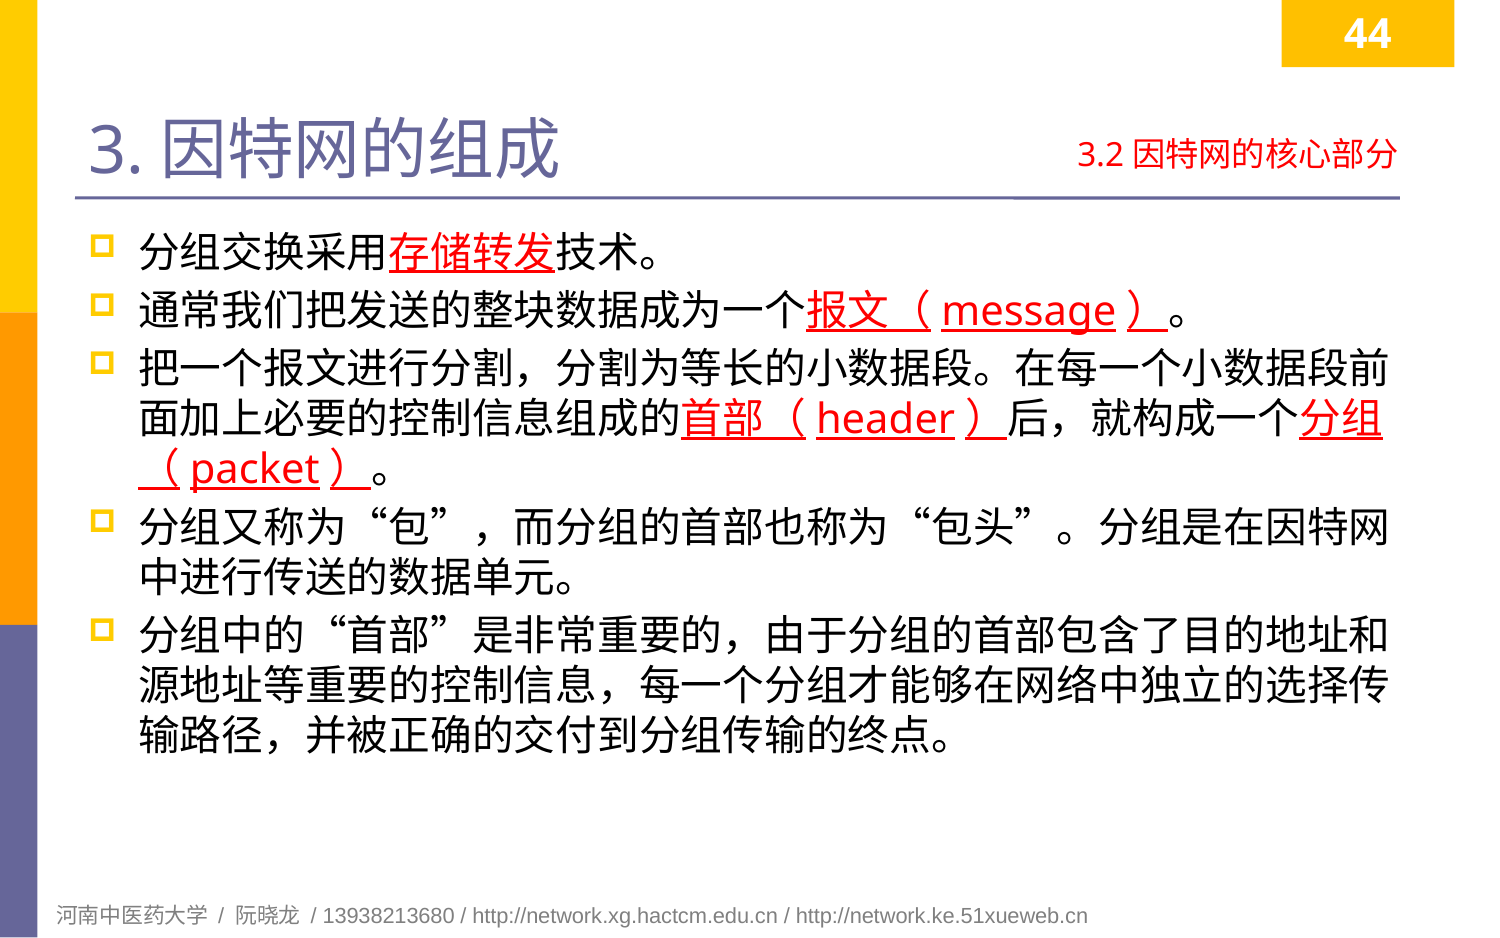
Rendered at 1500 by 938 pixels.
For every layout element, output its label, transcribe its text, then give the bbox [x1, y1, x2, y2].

slide_number 44 [1281, 0, 1455, 68]
title 3.因特网的组成 [75, 37, 1425, 194]
list 分组交换采用存储转发技术。 通常我们把发送的整块数据成为一个报文（message）。 把一个报文进行分割，分割为等长的小数据段。在每一个小数据段前面加上必要的控制信息组成的首部（header）后，就构成一个分组（packet）。 分组又称为“包”，而分组的首部也称为“包头”。分组是在因特网中进行传送的数据单元。 分组中的“首部”是非常重要的，由于分组的首部包含了目的地址和源地址等重要的控制信息，每一个分组才能够在网络中独立的选择传输路径，并被正确的交付到分组传输的终点。 [75, 218, 1425, 839]
list 3.2因特网的核心部分 [939, 126, 1412, 186]
